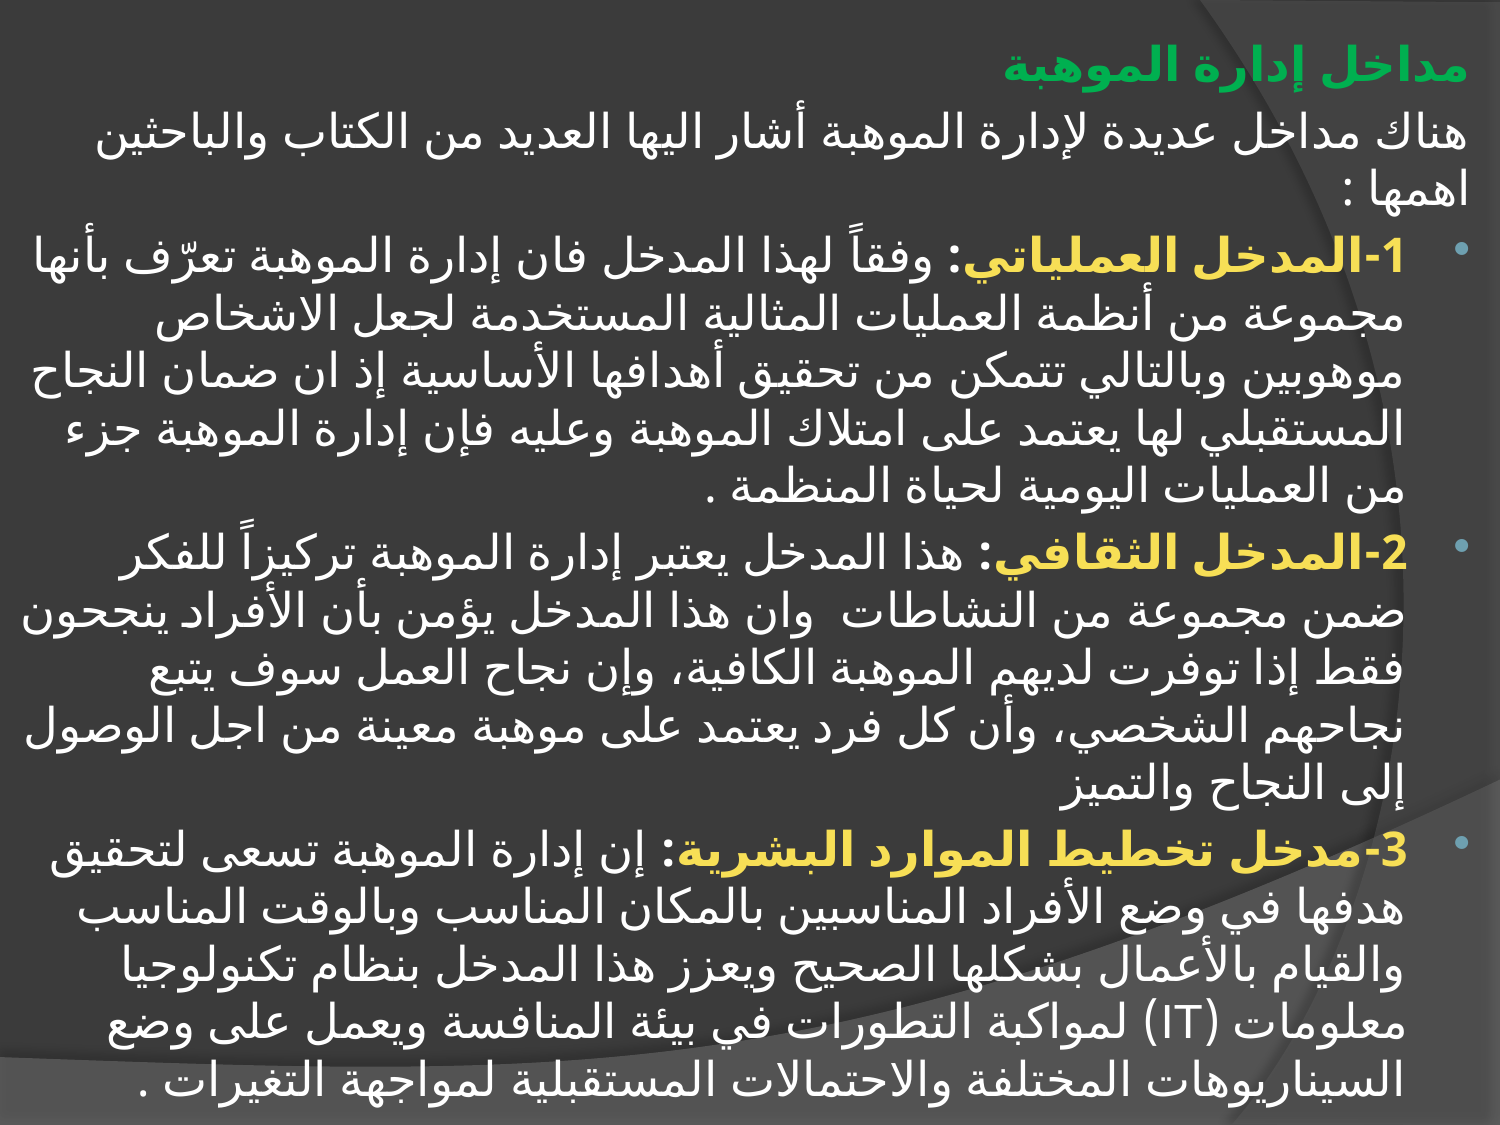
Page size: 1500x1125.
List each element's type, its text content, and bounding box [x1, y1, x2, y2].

list مداخل إدارة الموهبة هناك مداخل عديدة لإدارة الموهبة أشار اليها العديد من الكتاب والباحثين اهمها : 1-المدخل العملياتي: وفقاً لهذا المدخل فان إدارة الموهبة تعرّف بأنها مجموعة من أنظمة العمليات المثالية المستخدمة لجعل الاشخاص موهوبين وبالتالي تتمكن من تحقيق أهدافها الأساسية إذ ان ضمان النجاح المستقبلي لها يعتمد على امتلاك الموهبة وعليه فإن إدارة الموهبة جزء من العمليات اليومية لحياة المنظمة . 2-المدخل الثقافي: هذا المدخل يعتبر إدارة الموهبة تركيزاً للفكر ضمن مجموعة من النشاطات وان هذا المدخل يؤمن بأن الأفراد ينجحون فقط إذا توفرت لديهم الموهبة الكافية، وإن نجاح العمل سوف يتبع نجاحهم الشخصي، وأن كل فرد يعتمد على موهبة معينة من اجل الوصول إلى النجاح والتميز 3-مدخل تخطيط الموارد البشرية: إن إدارة الموهبة تسعى لتحقيق هدفها في وضع الأفراد المناسبين بالمكان المناسب وبالوقت المناسب والقيام بالأعمال بشكلها الصحيح ويعزز هذا المدخل بنظام تكنولوجيا معلومات (IT) لمواكبة التطورات في بيئة المنافسة ويعمل على وضع السيناريوهات المختلفة والاحتمالات المستقبلية لمواجهة التغيرات . [4, 25, 1492, 1106]
